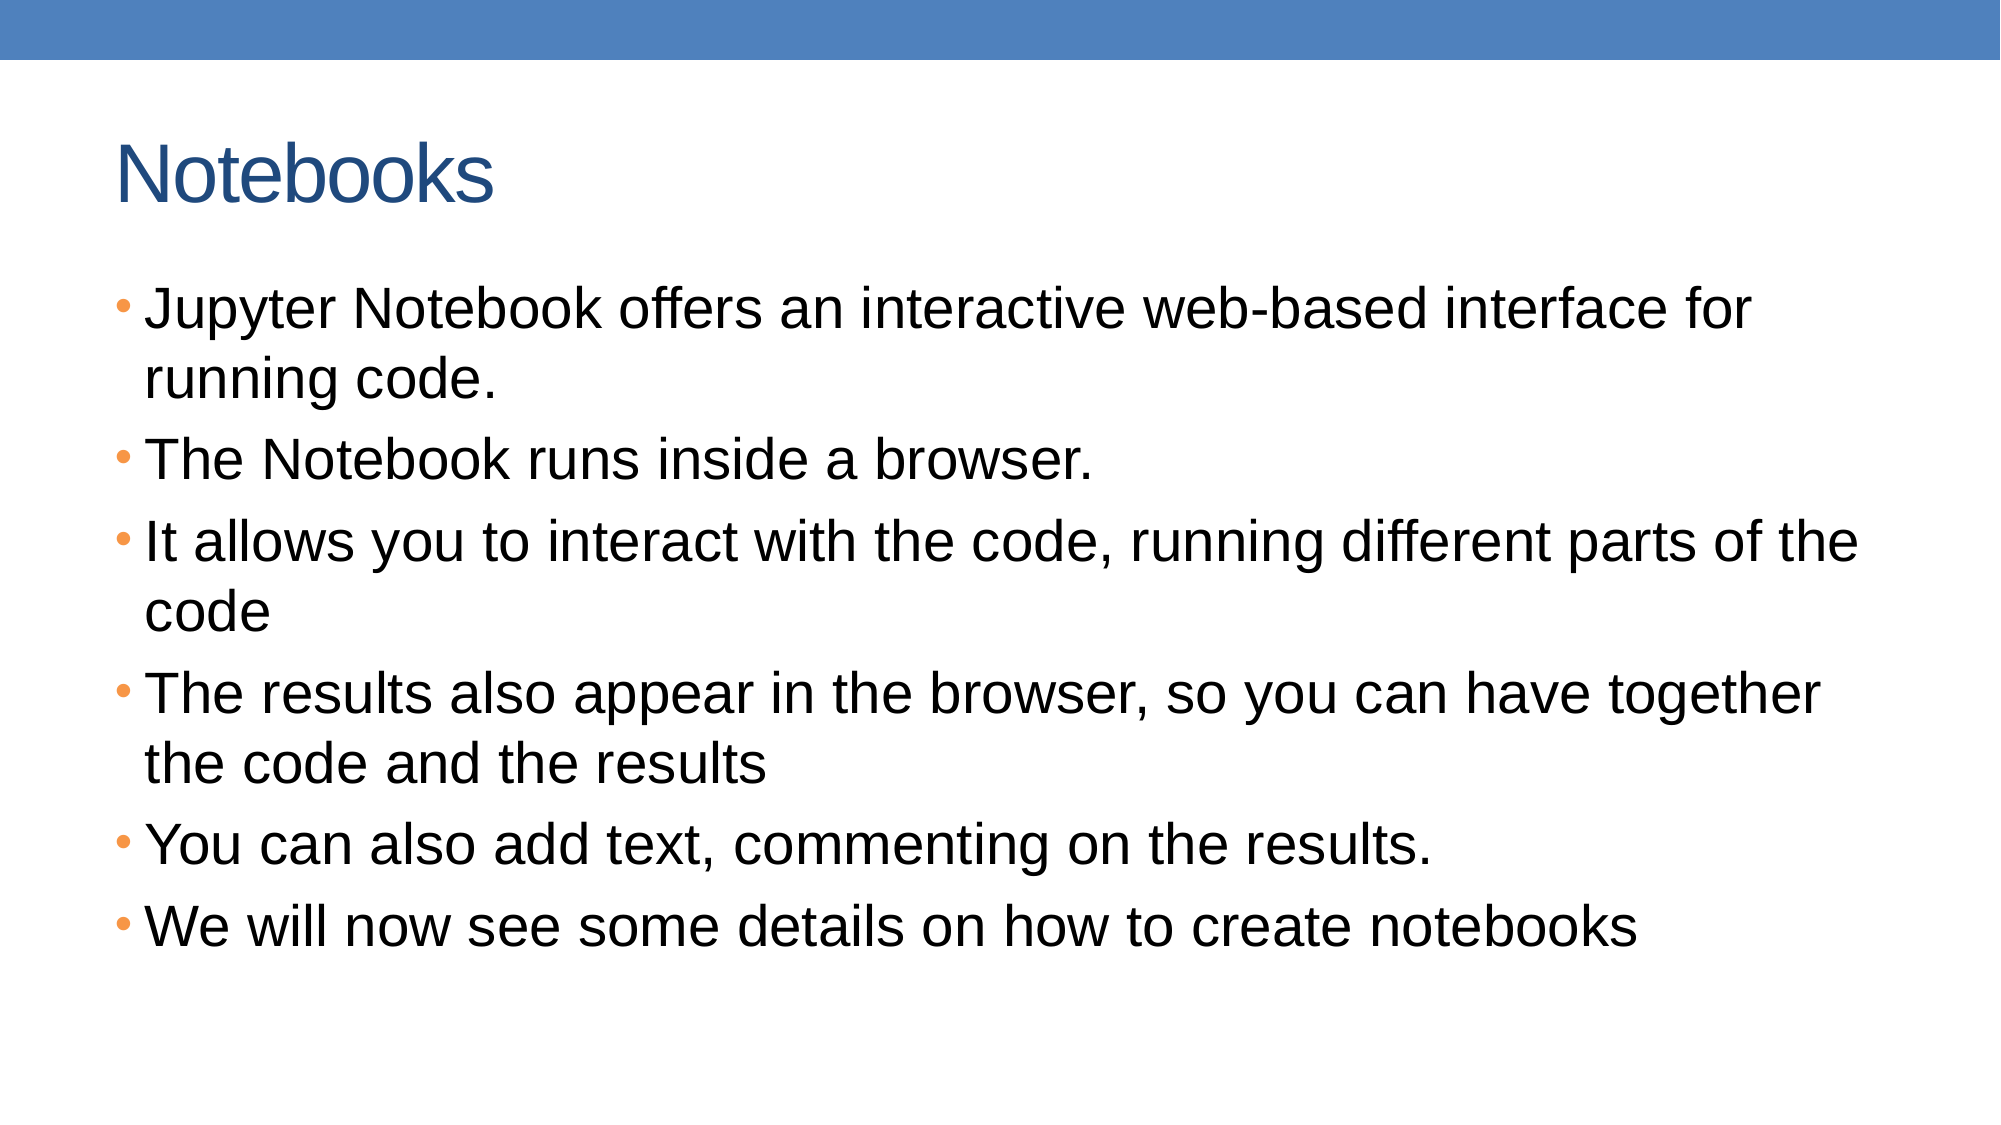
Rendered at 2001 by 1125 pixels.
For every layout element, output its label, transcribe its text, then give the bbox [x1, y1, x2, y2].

title Notebooks [99, 87, 1900, 250]
list Jupyter Notebook offers an interactive web-based interface for running code. The Notebook runs inside a browser. It allows you to interact with the code, running different parts of the code The results also appear in the browser, so you can have together the code and the results You can also add text, commenting on the results. We will now see some details on how to create notebooks [99, 262, 1900, 1063]
